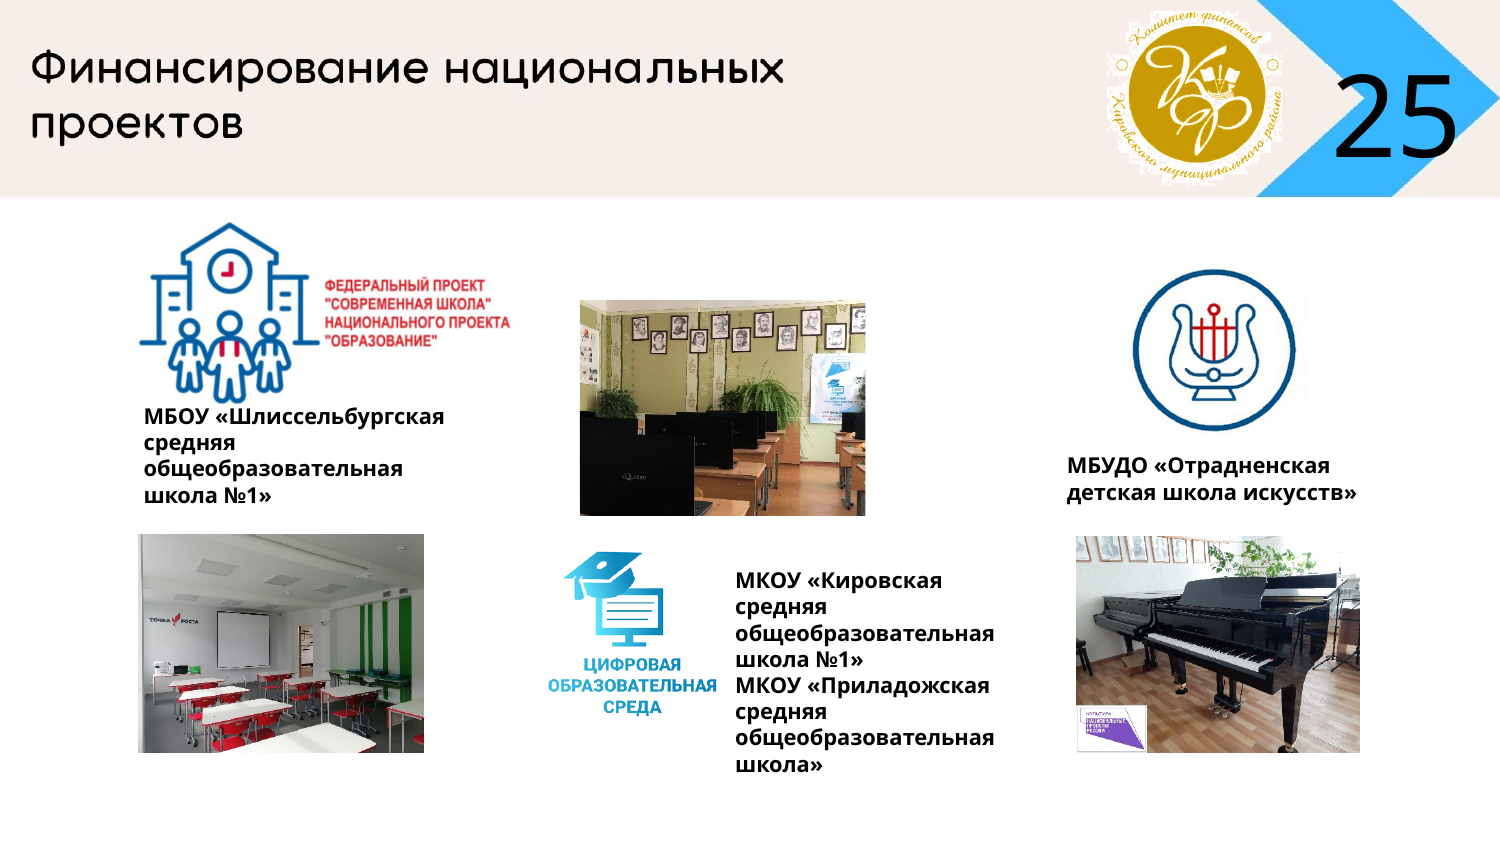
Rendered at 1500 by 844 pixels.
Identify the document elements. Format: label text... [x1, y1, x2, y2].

picture [579, 300, 866, 517]
picture [137, 534, 424, 753]
picture [1078, 256, 1360, 445]
text_box МБОУ «Шлиссельбургская средняя общеобразовательная школа №1» [128, 430, 461, 515]
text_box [519, 539, 1014, 734]
text_box МБУДО «Отрадненская детская школа искусств» [1052, 444, 1384, 512]
text_box МКОУ «Кировская средняя общеобразовательная школа №1» МКОУ «Приладожская средняя общеобразовательная школа» [720, 741, 1014, 784]
picture [0, 0, 1500, 423]
picture [1076, 536, 1360, 753]
